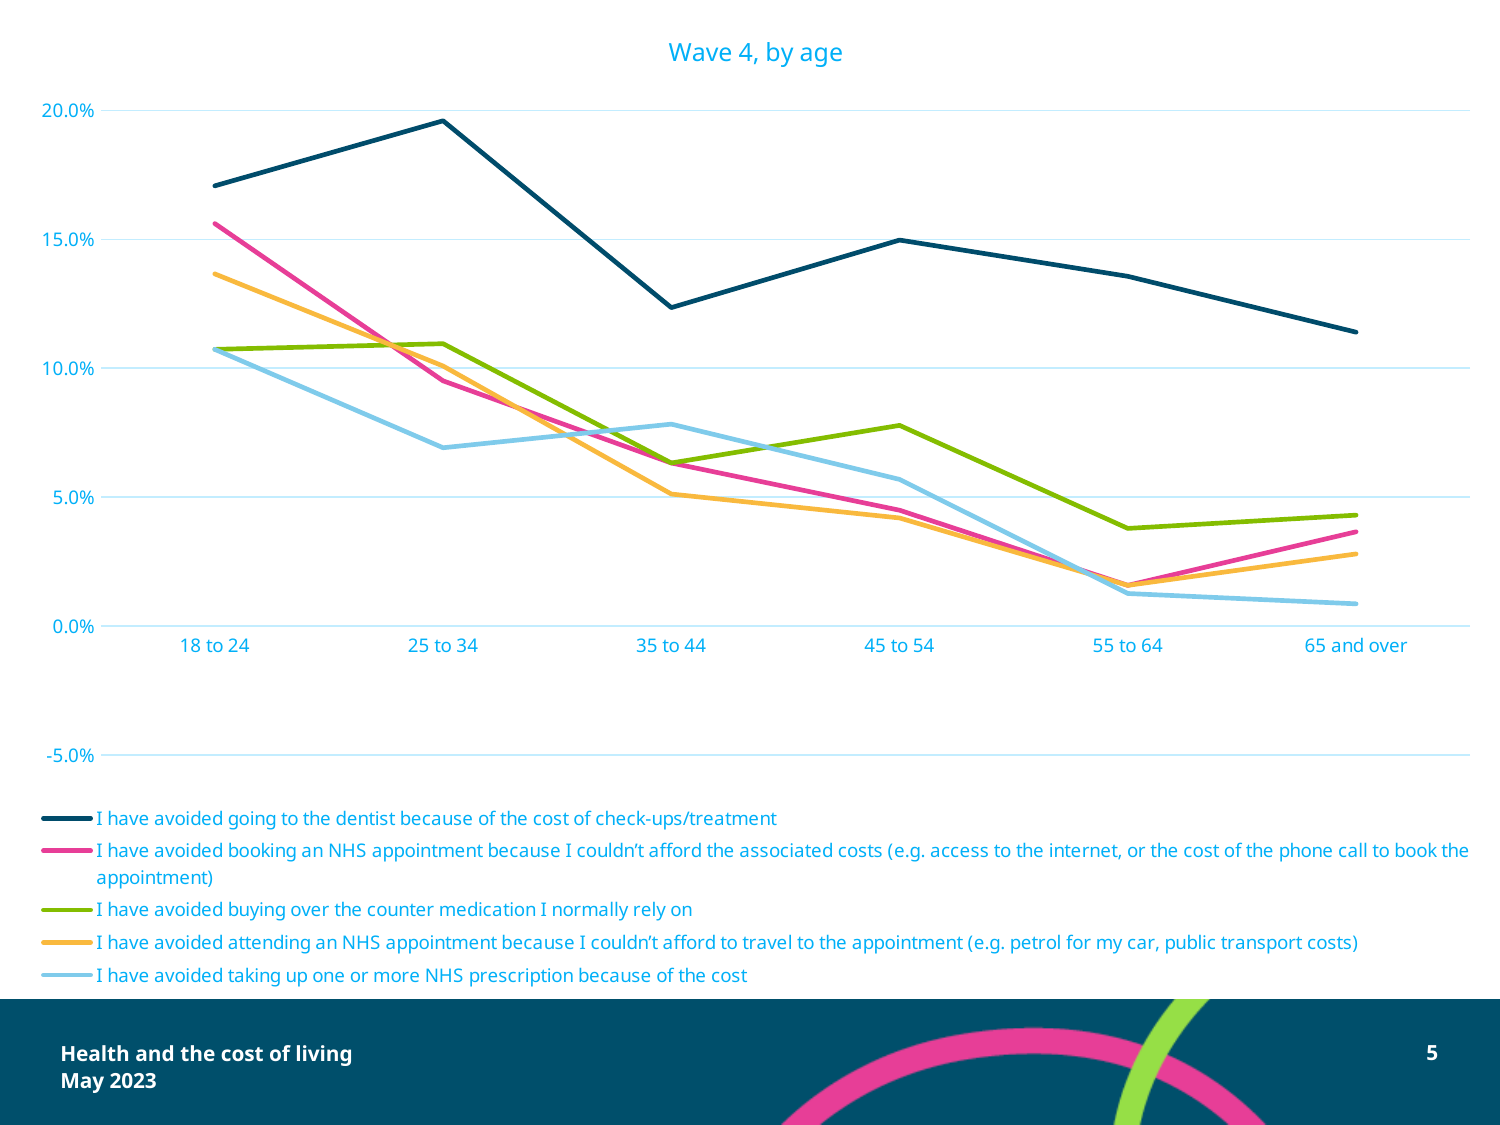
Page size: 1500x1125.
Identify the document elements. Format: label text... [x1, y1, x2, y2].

picture [782, 999, 1266, 1125]
footer Health and the cost of living May 2023 [60, 1038, 385, 1098]
slide_number 5 [1349, 1039, 1439, 1076]
chart [11, 0, 1500, 995]
